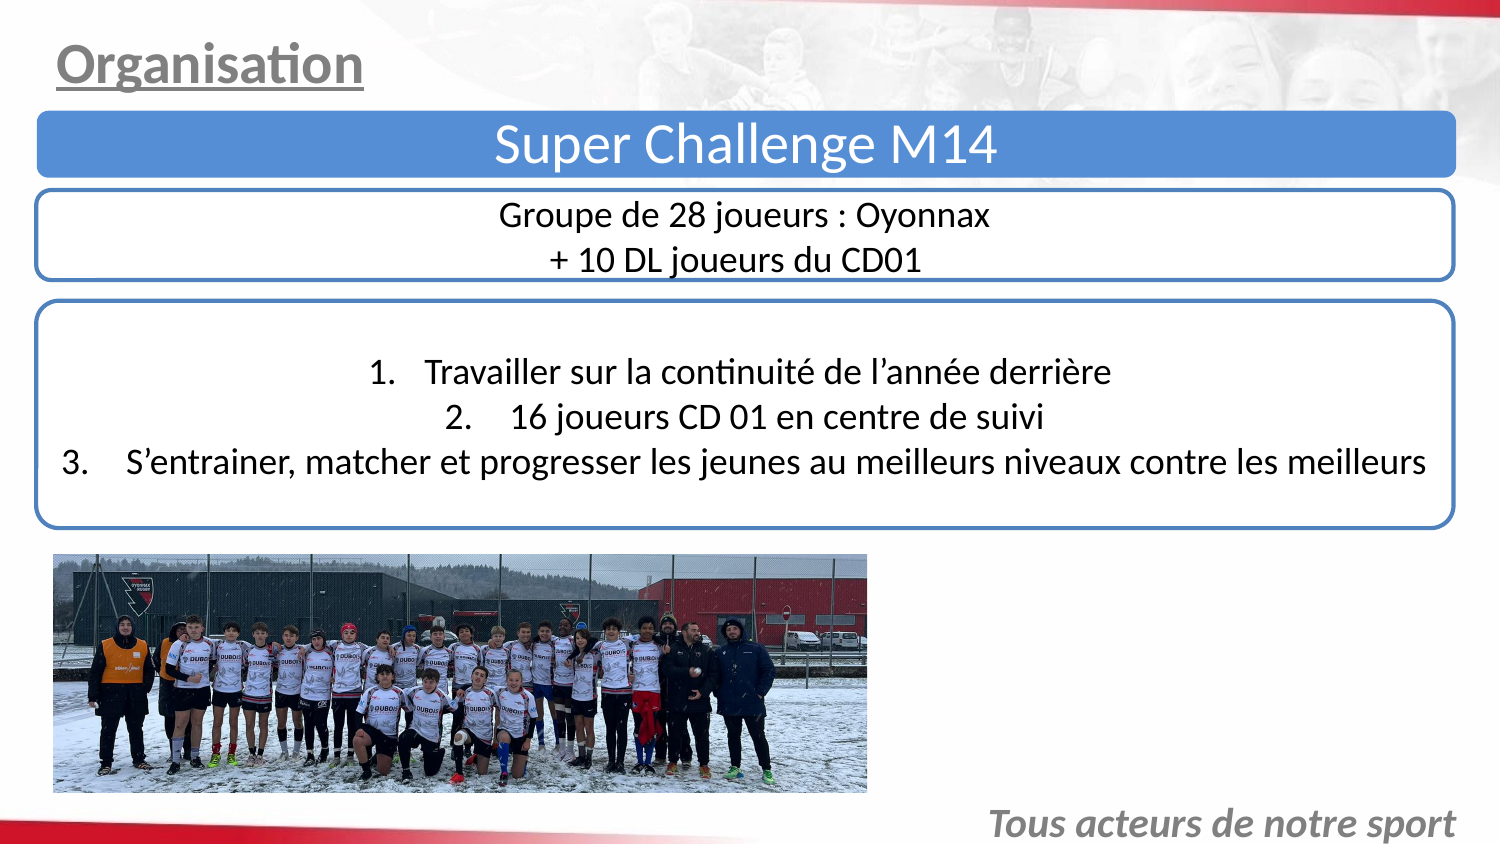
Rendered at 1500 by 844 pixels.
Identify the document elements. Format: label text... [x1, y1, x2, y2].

text_box Organisation [41, 20, 1459, 100]
text_box Groupe de 28 joueurs : Oyonnax + 10 DL joueurs du CD01 [34, 187, 1456, 283]
text_box Super Challenge M14 [37, 111, 1456, 177]
text_box Tous acteurs de notre sport [962, 788, 1483, 844]
picture [0, 0, 1500, 844]
text_box Travailler sur la continuité de l’année derrière 16 joueurs CD 01 en centre de suivi S’entrainer, matcher et progresser les jeunes au meilleurs niveaux contre les meilleurs [34, 298, 1456, 531]
